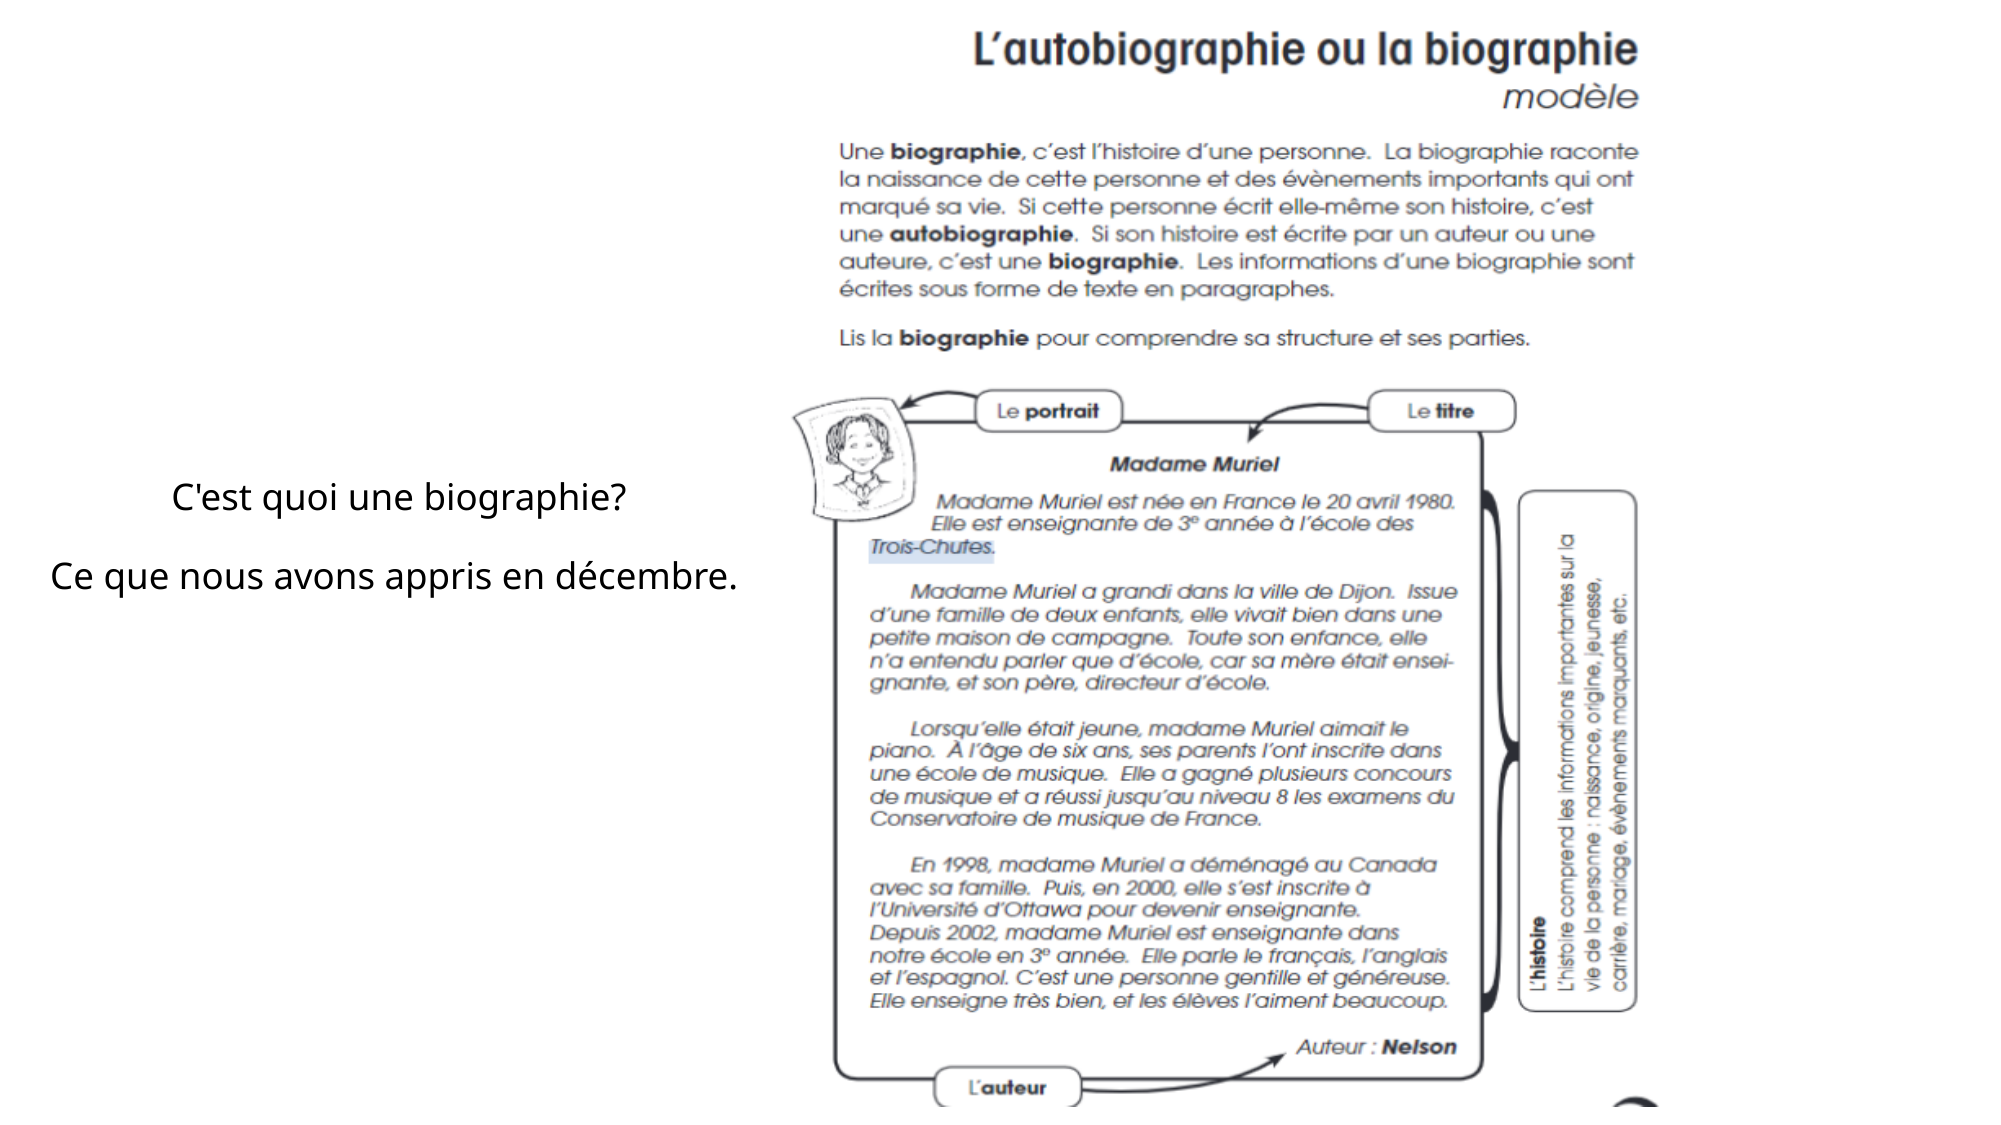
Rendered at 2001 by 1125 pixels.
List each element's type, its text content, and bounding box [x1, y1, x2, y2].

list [789, 8, 1664, 1107]
title C'est quoi une biographie? Ce que nous avons appris en décembre. [32, 464, 767, 612]
